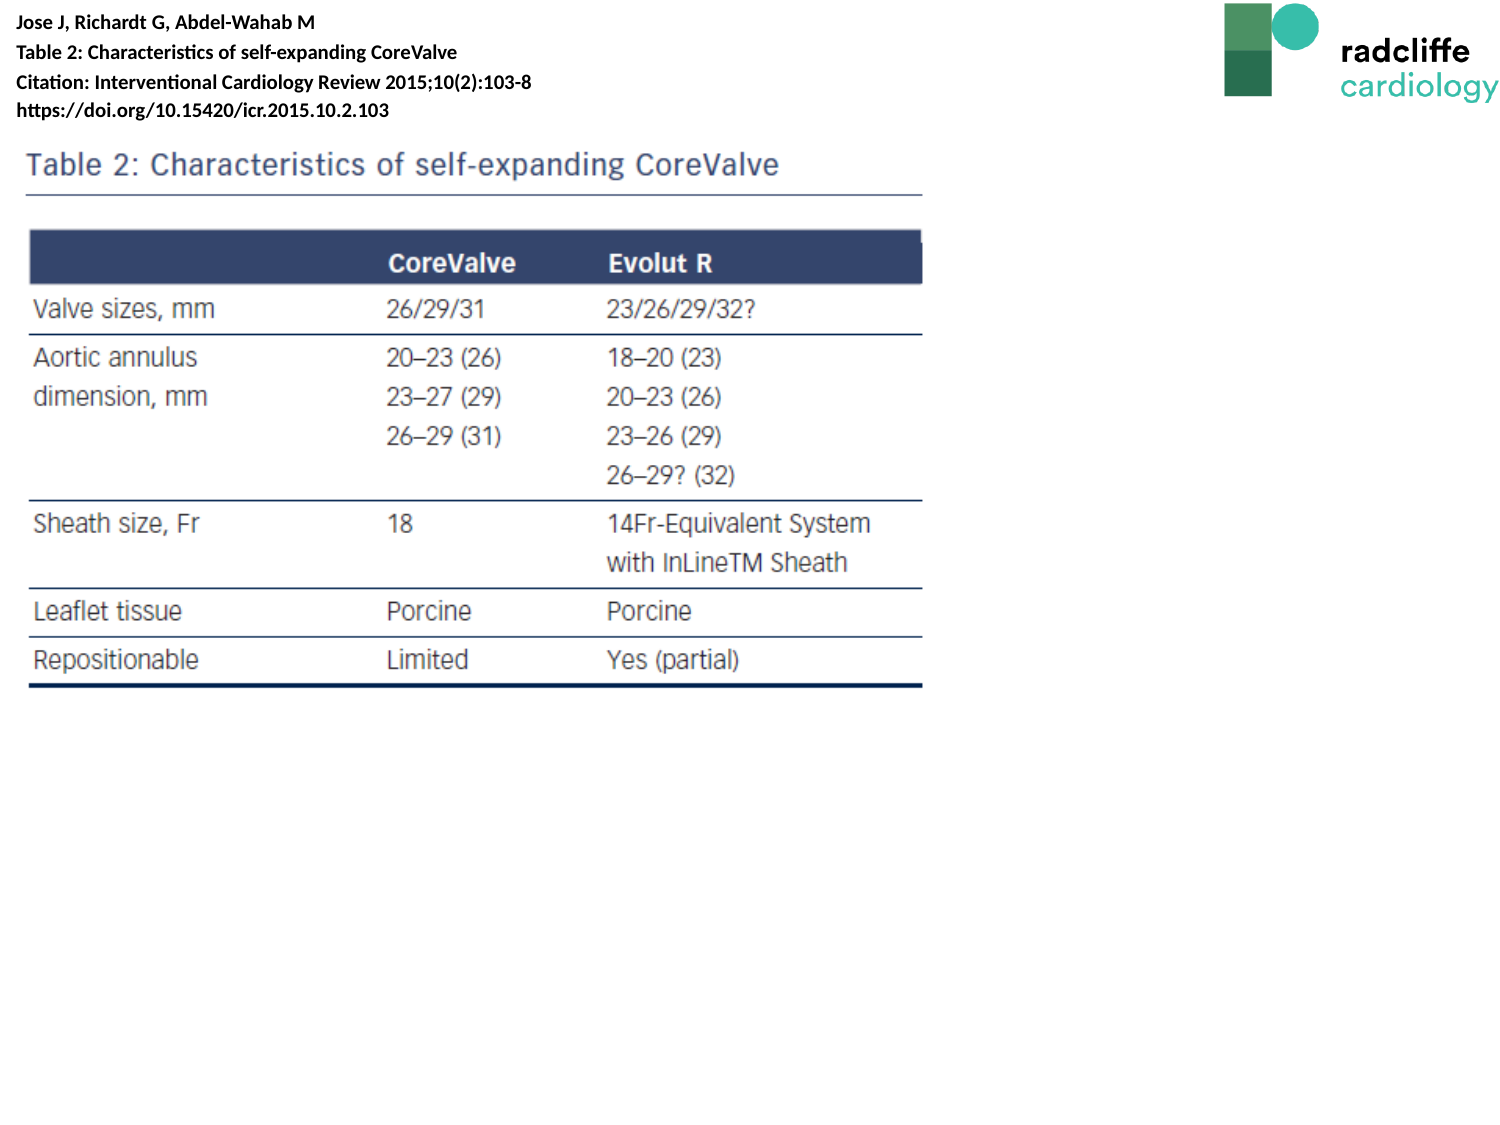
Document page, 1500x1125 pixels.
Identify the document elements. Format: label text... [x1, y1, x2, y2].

picture [1224, 1, 1499, 104]
text_box Citation: Interventional Cardiology Review 2015;10(2):103-8 [1, 60, 1224, 89]
text_box Table 2: Characteristics of self-expanding CoreValve [1, 31, 1224, 60]
text_box Jose J, Richardt G, Abdel-Wahab M [1, 1, 939, 31]
picture [1, 124, 954, 732]
text_box https://doi.org/10.15420/icr.2015.10.2.103 [1, 89, 1500, 129]
